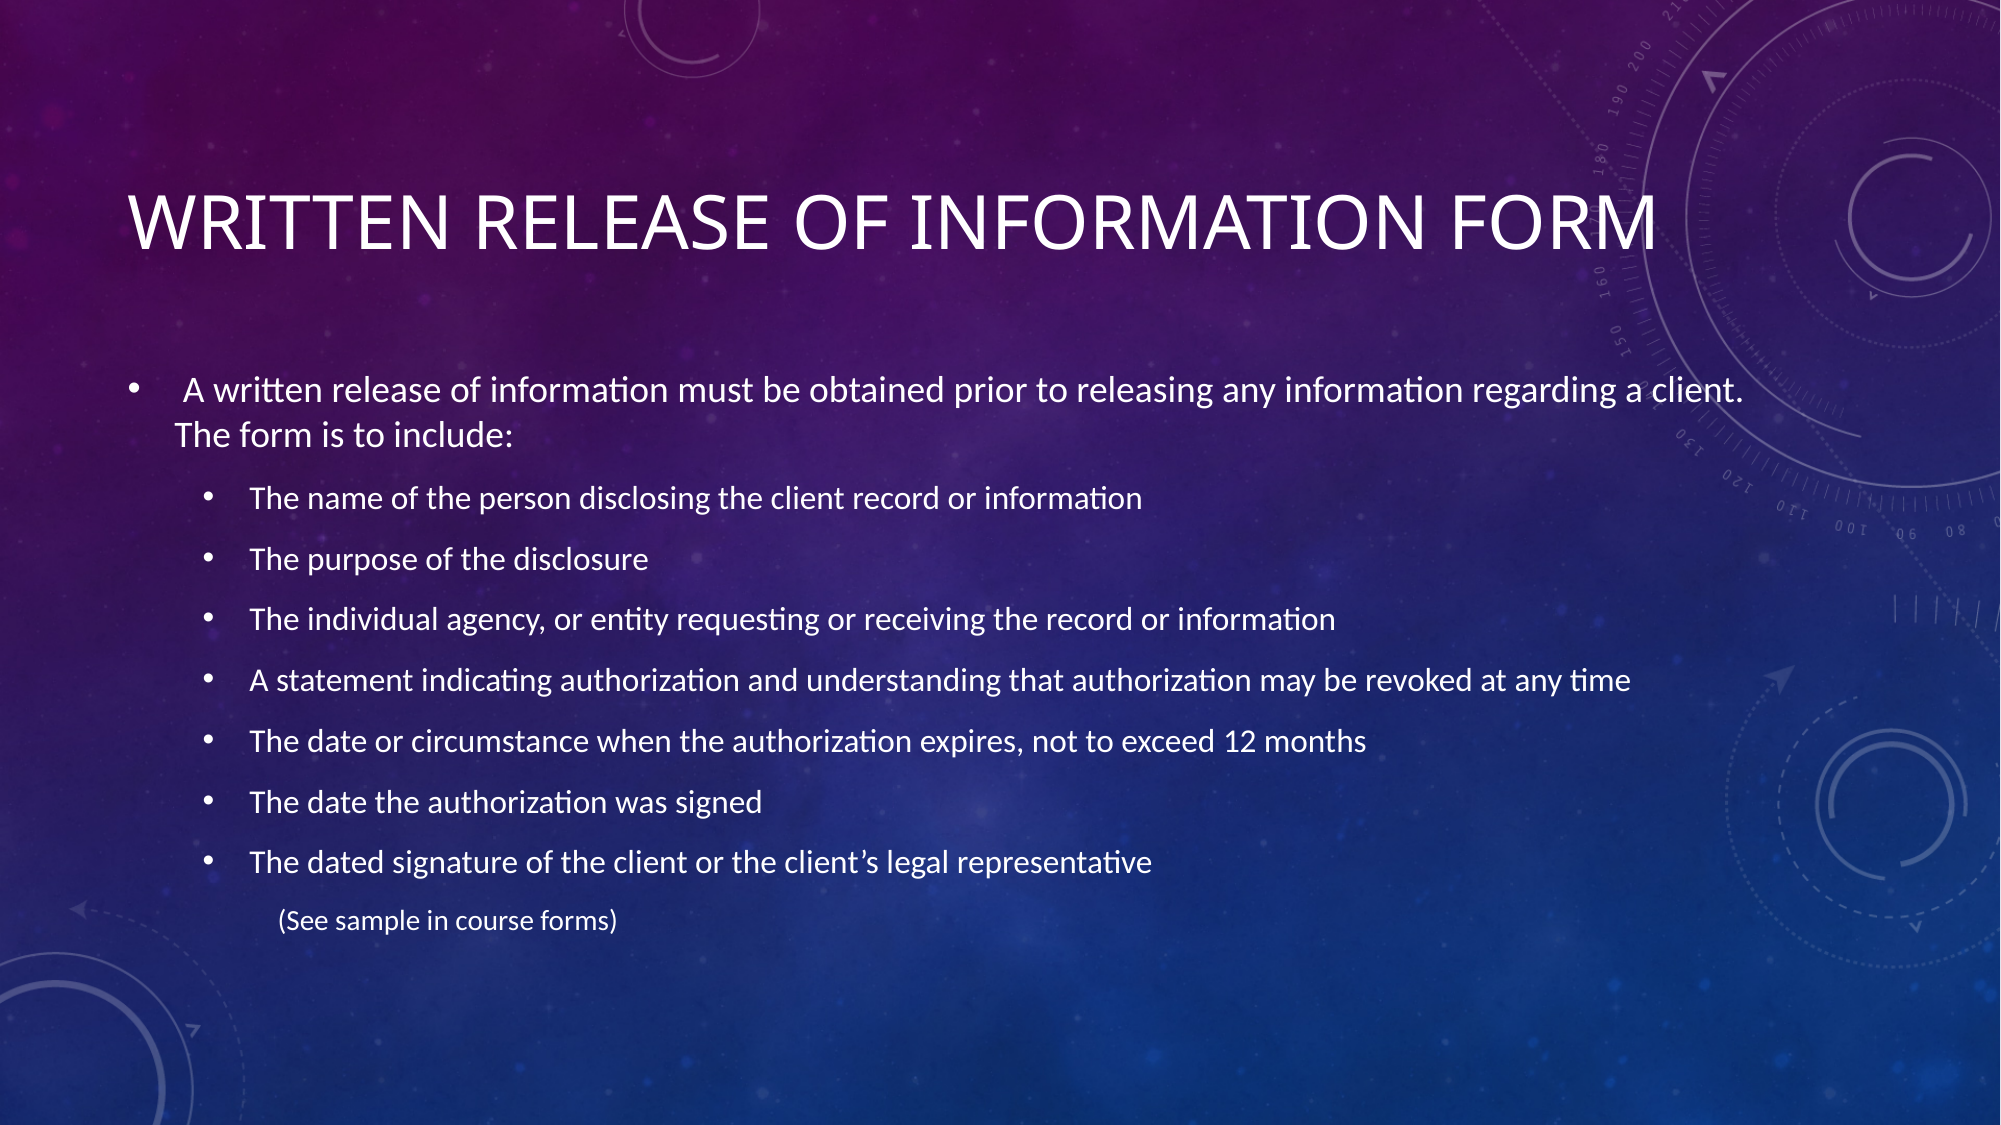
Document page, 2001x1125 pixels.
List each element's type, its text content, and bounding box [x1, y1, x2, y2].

picture [0, 0, 2001, 1125]
list A written release of information must be obtained prior to releasing any information regarding a client. The form is to include: The name of the person disclosing the client record or information The purpose of the disclosure The individual agency, or entity requesting or receiving the record or information A statement indicating authorization and understanding that authorization may be revoked at any time The date or circumstance when the authorization expires, not to exceed 12 months The date the authorization was signed The dated signature of the client or the client’s legal representative (See sample in course forms) [112, 351, 1775, 950]
title Written Release of information form [112, 99, 1775, 339]
